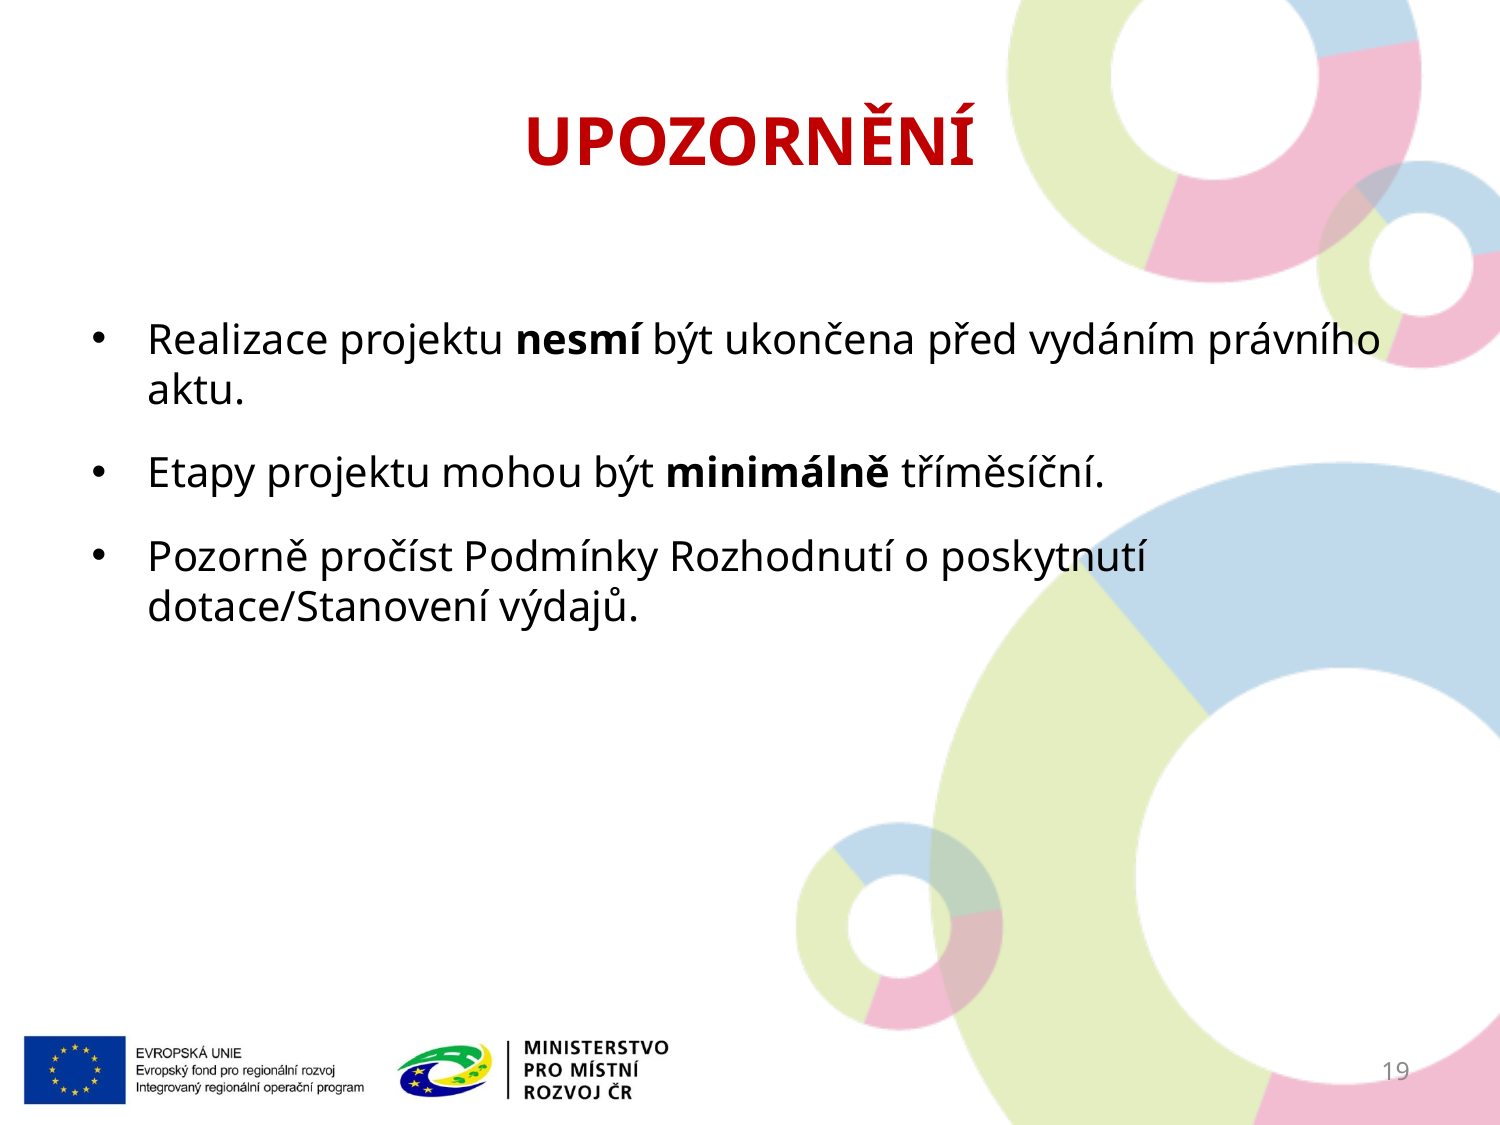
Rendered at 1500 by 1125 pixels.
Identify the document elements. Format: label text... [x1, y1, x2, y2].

slide_number 19 [1074, 1042, 1425, 1103]
title upozornění [75, 45, 1425, 233]
picture [0, 1012, 691, 1125]
list Realizace projektu nesmí být ukončena před vydáním právního aktu. Etapy projektu mohou být minimálně tříměsíční. Pozorně pročíst Podmínky Rozhodnutí o poskytnutí dotace/Stanovení výdajů. [76, 221, 1449, 965]
